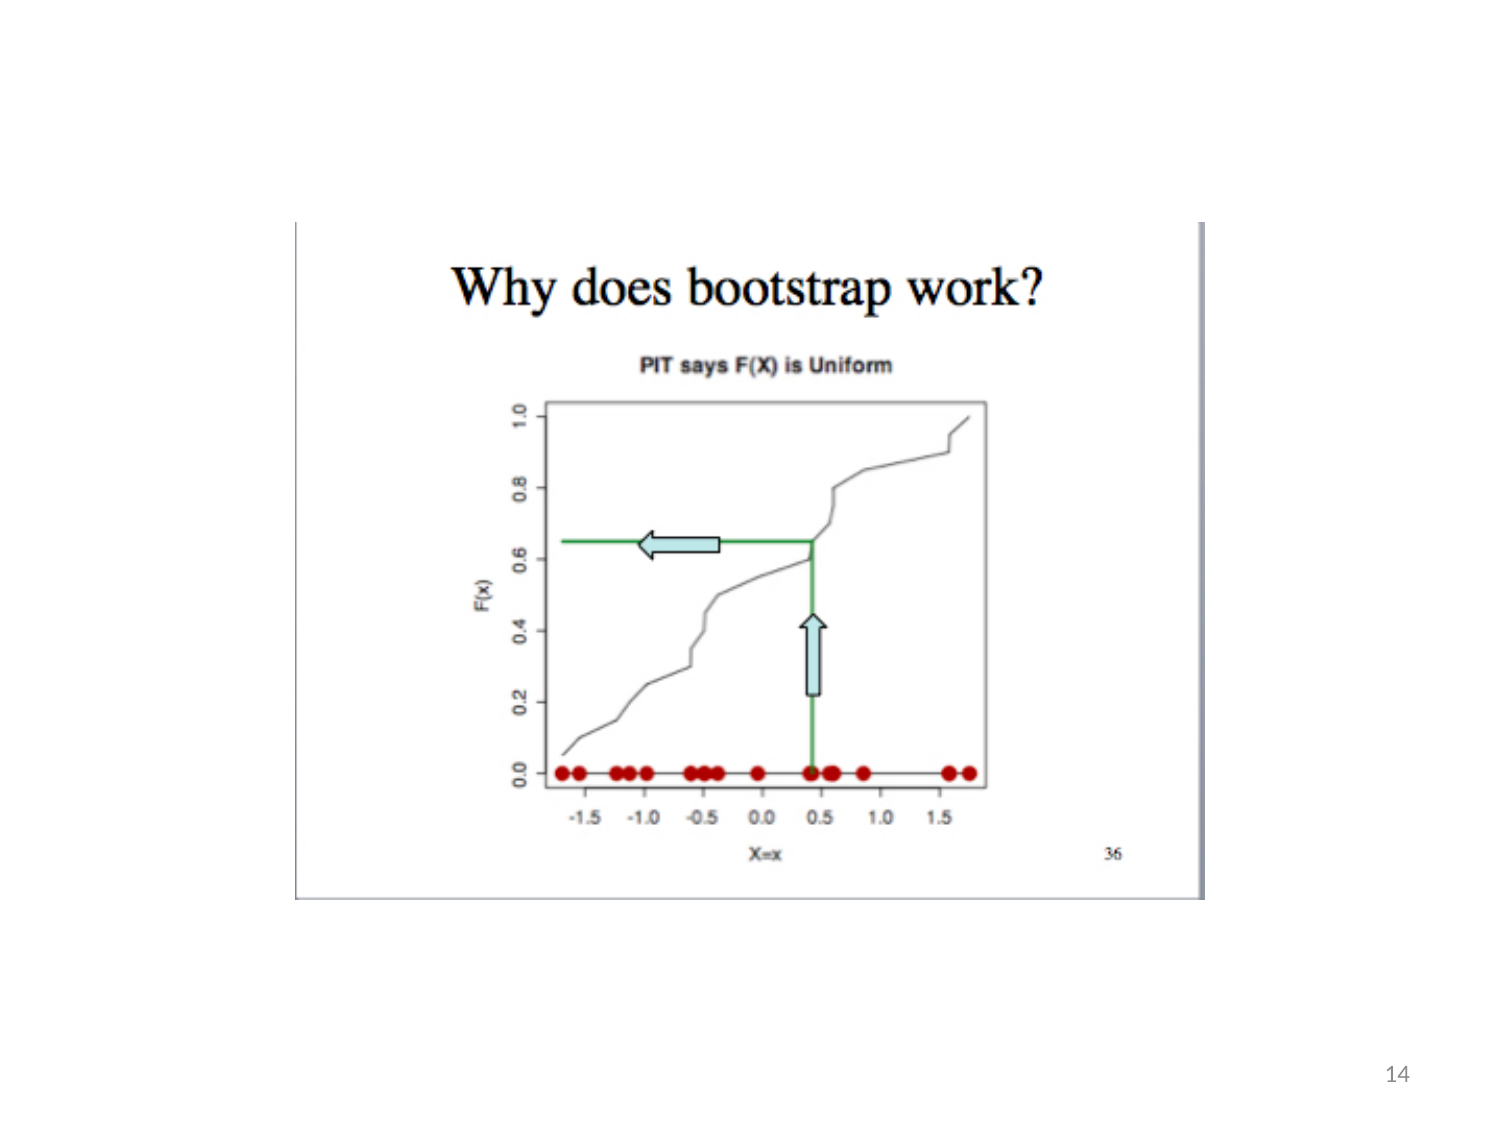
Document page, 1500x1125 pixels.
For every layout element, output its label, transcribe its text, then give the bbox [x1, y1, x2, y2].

picture [295, 222, 1205, 901]
slide_number 14 [1074, 1042, 1425, 1103]
